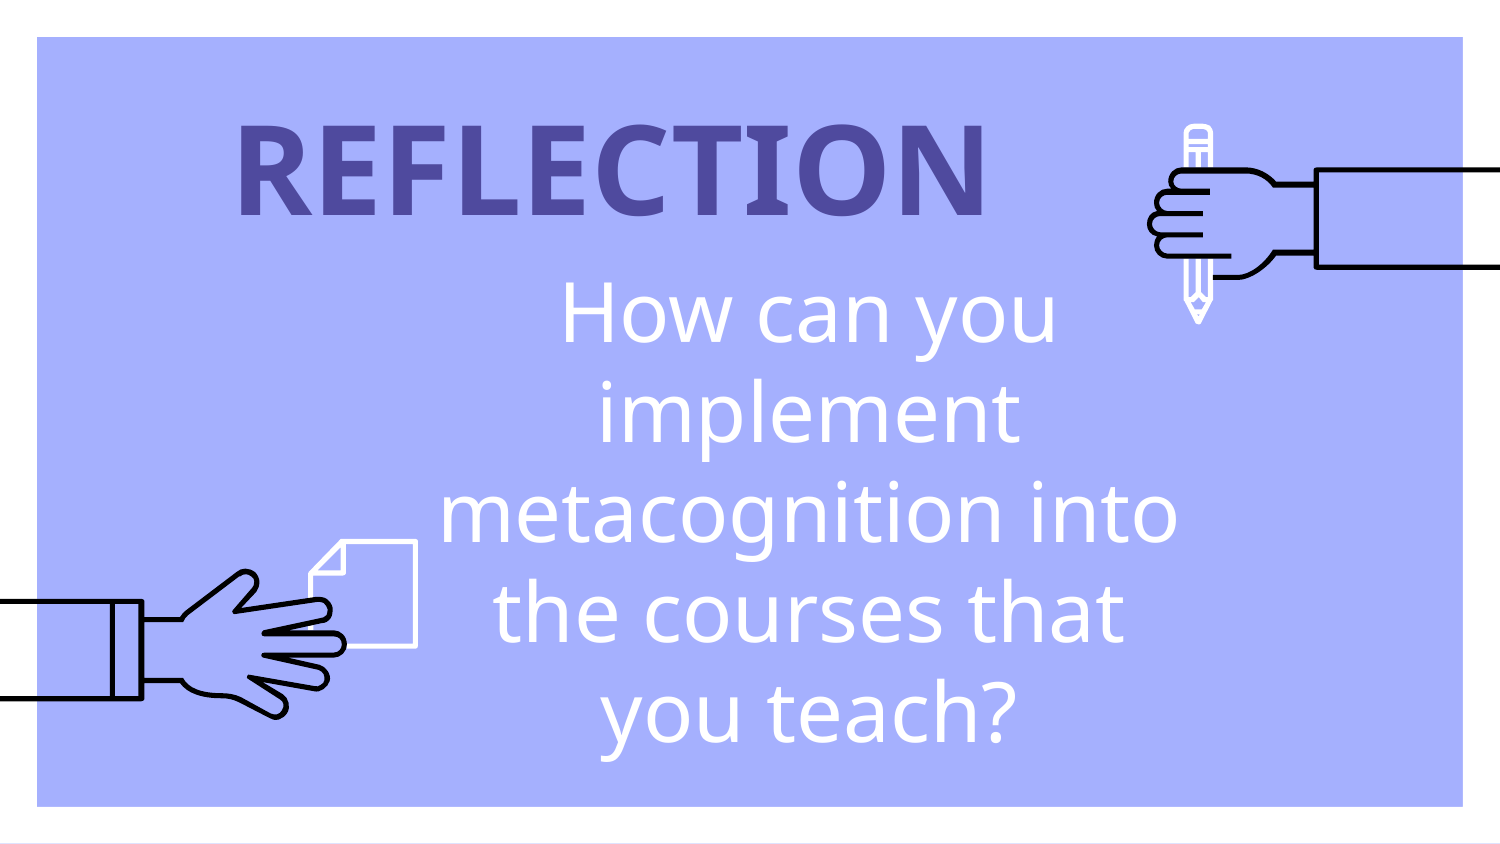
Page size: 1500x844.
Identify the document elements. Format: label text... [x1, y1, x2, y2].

subtitle How can you implement metacognition into the courses that you teach? [400, 243, 1219, 664]
title REFLECTION [155, 100, 1070, 256]
